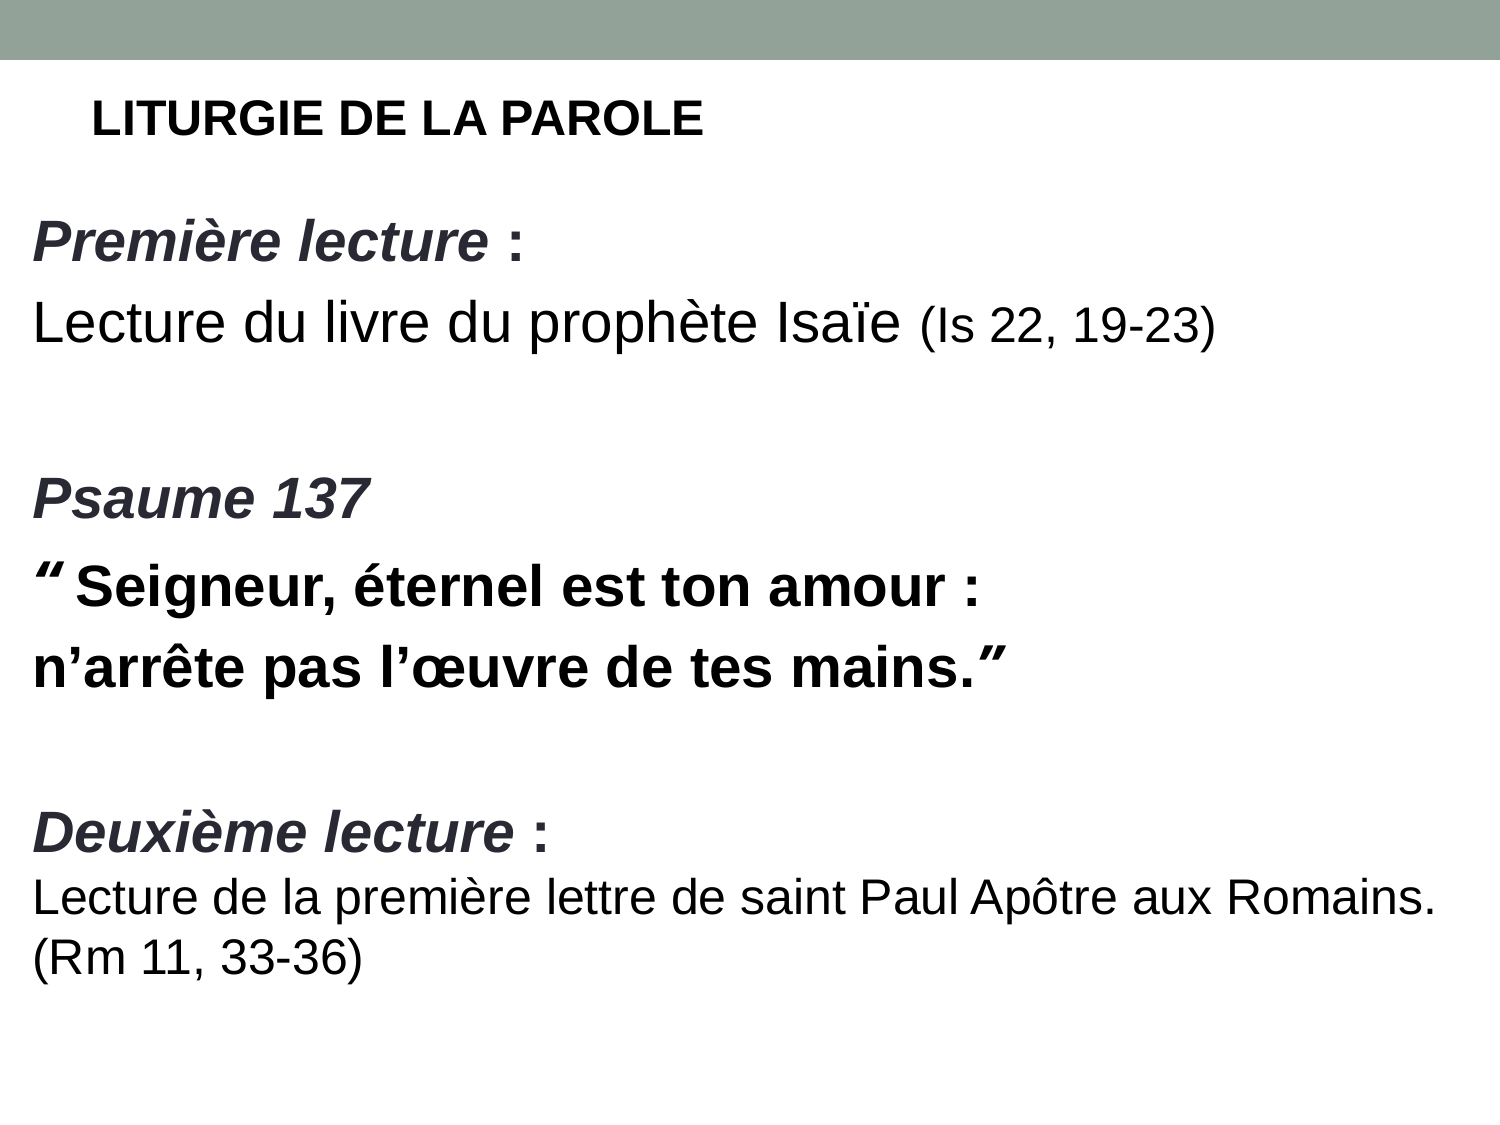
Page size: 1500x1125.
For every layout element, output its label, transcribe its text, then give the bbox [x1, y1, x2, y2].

title LITURGIE DE LA PAROLE [76, 78, 1427, 196]
text_box Première lecture : Lecture du livre du prophète Isaïe (Is 22, 19-23) Psaume 137 “ Seigneur, éternel est ton amour : n’arrête pas l’œuvre de tes mains.” Deuxième lecture : Lecture de la première lettre de saint Paul Apôtre aux Romains. (Rm 11, 33-36) [17, 196, 1500, 1125]
